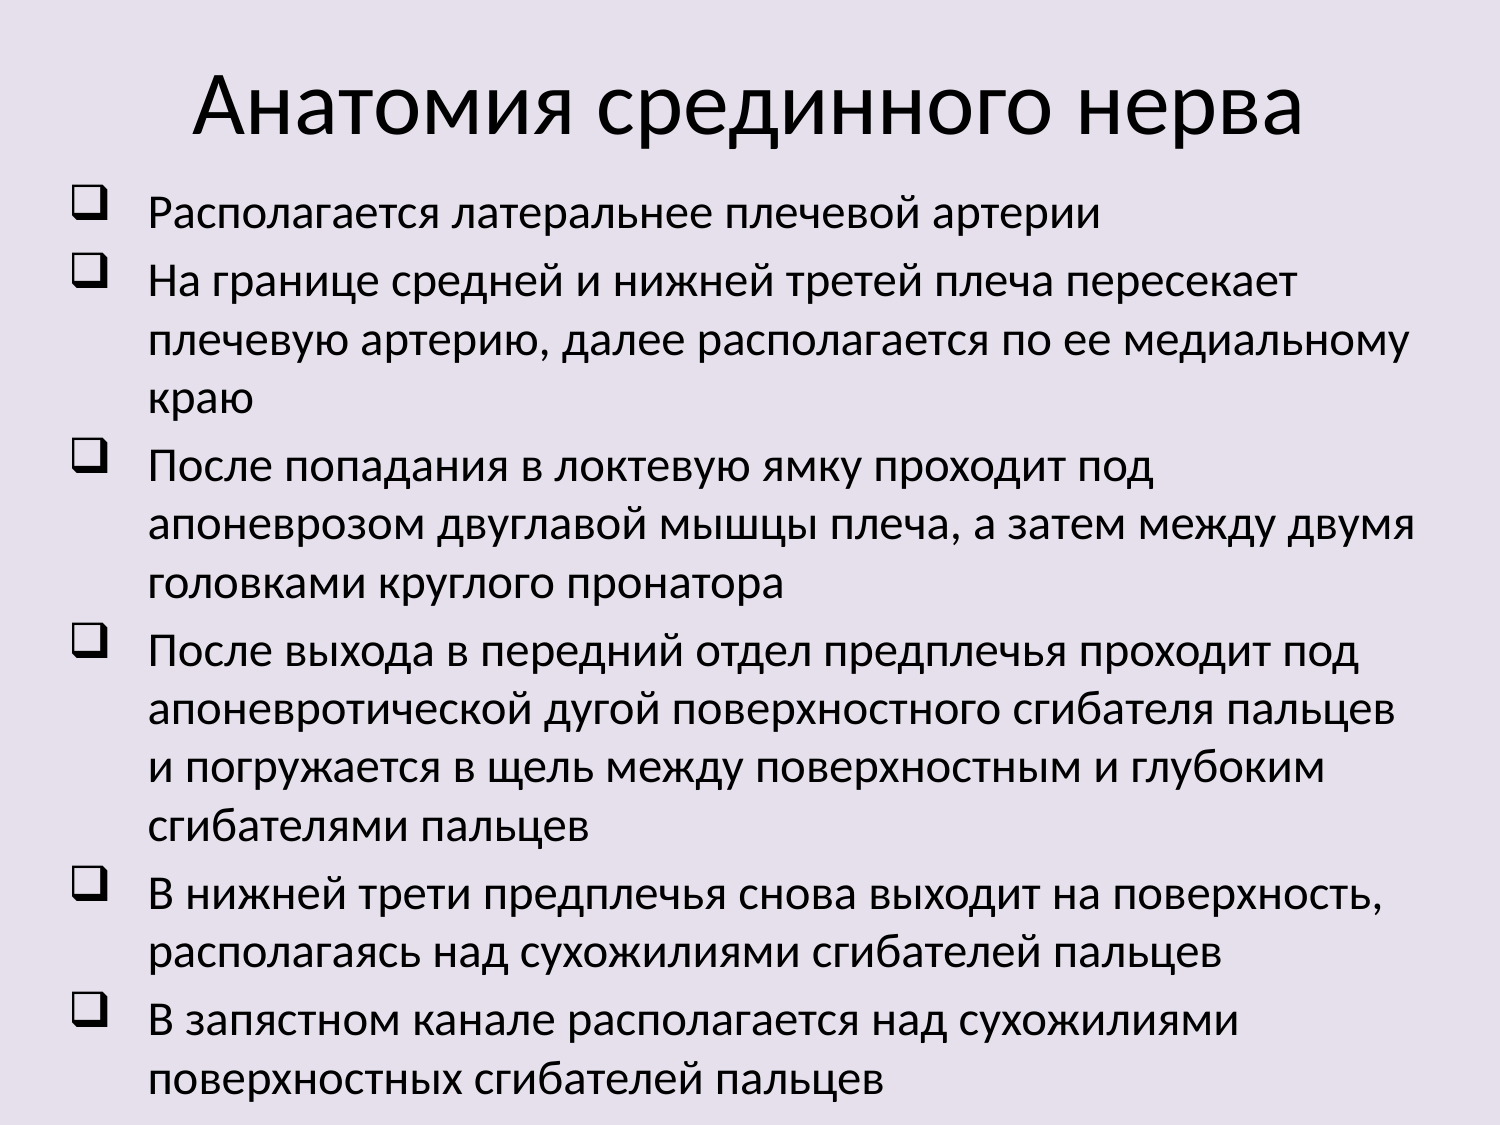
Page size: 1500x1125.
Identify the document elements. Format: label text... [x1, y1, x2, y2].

title Анатомия срединного нерва [75, 0, 1425, 172]
list Располагается латеральнее плечевой артерии На границе средней и нижней третей плеча пересекает плечевую артерию, далее располагается по ее медиальному краю После попадания в локтевую ямку проходит под апоневрозом двуглавой мышцы плеча, а затем между двумя головками круглого пронатора После выхода в передний отдел предплечья проходит под апоневротической дугой поверхностного сгибателя пальцев и погружается в щель между поверхностным и глубоким сгибателями пальцев В нижней трети предплечья снова выходит на поверхность, располагаясь над сухожилиями сгибателей пальцев В запястном канале располагается над сухожилиями поверхностных сгибателей пальцев [53, 172, 1436, 1125]
